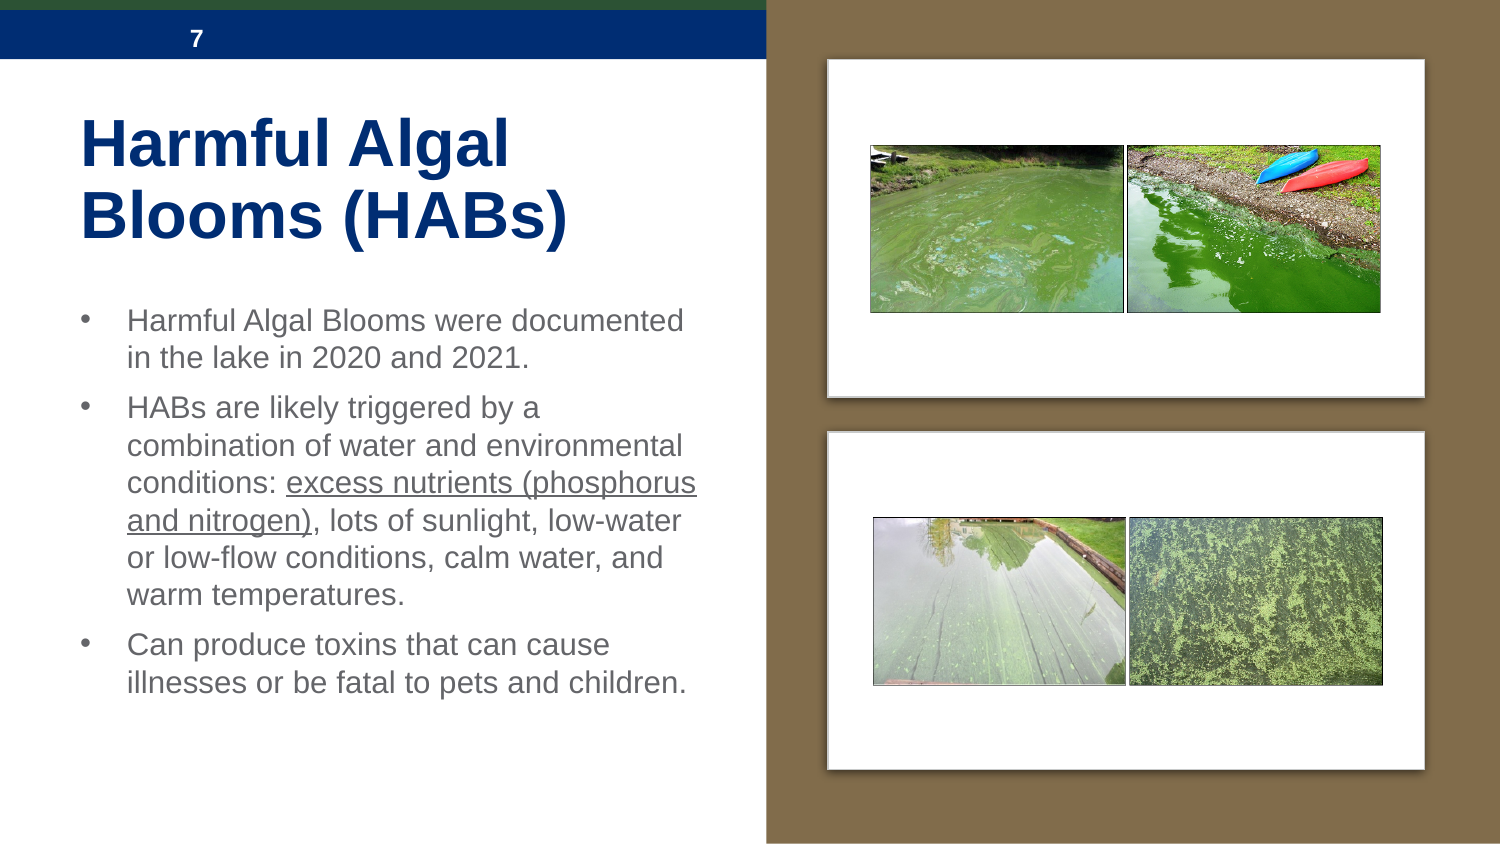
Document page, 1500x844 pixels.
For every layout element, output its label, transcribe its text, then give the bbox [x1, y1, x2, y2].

text_box [827, 59, 1425, 398]
text_box [765, 0, 1500, 844]
picture [868, 139, 1386, 318]
title Harmful Algal Blooms (HABs) [79, 77, 708, 284]
text_box [827, 431, 1425, 771]
list Harmful Algal Blooms were documented in the lake in 2020 and 2021. HABs are likely triggered by a combination of water and environmental conditions: excess nutrients (phosphorus and nitrogen), lots of sunlight, low-water or low-flow conditions, calm water, and warm temperatures. Can produce toxins that can cause illnesses or be fatal to pets and children. [79, 300, 708, 766]
picture [868, 513, 1386, 688]
